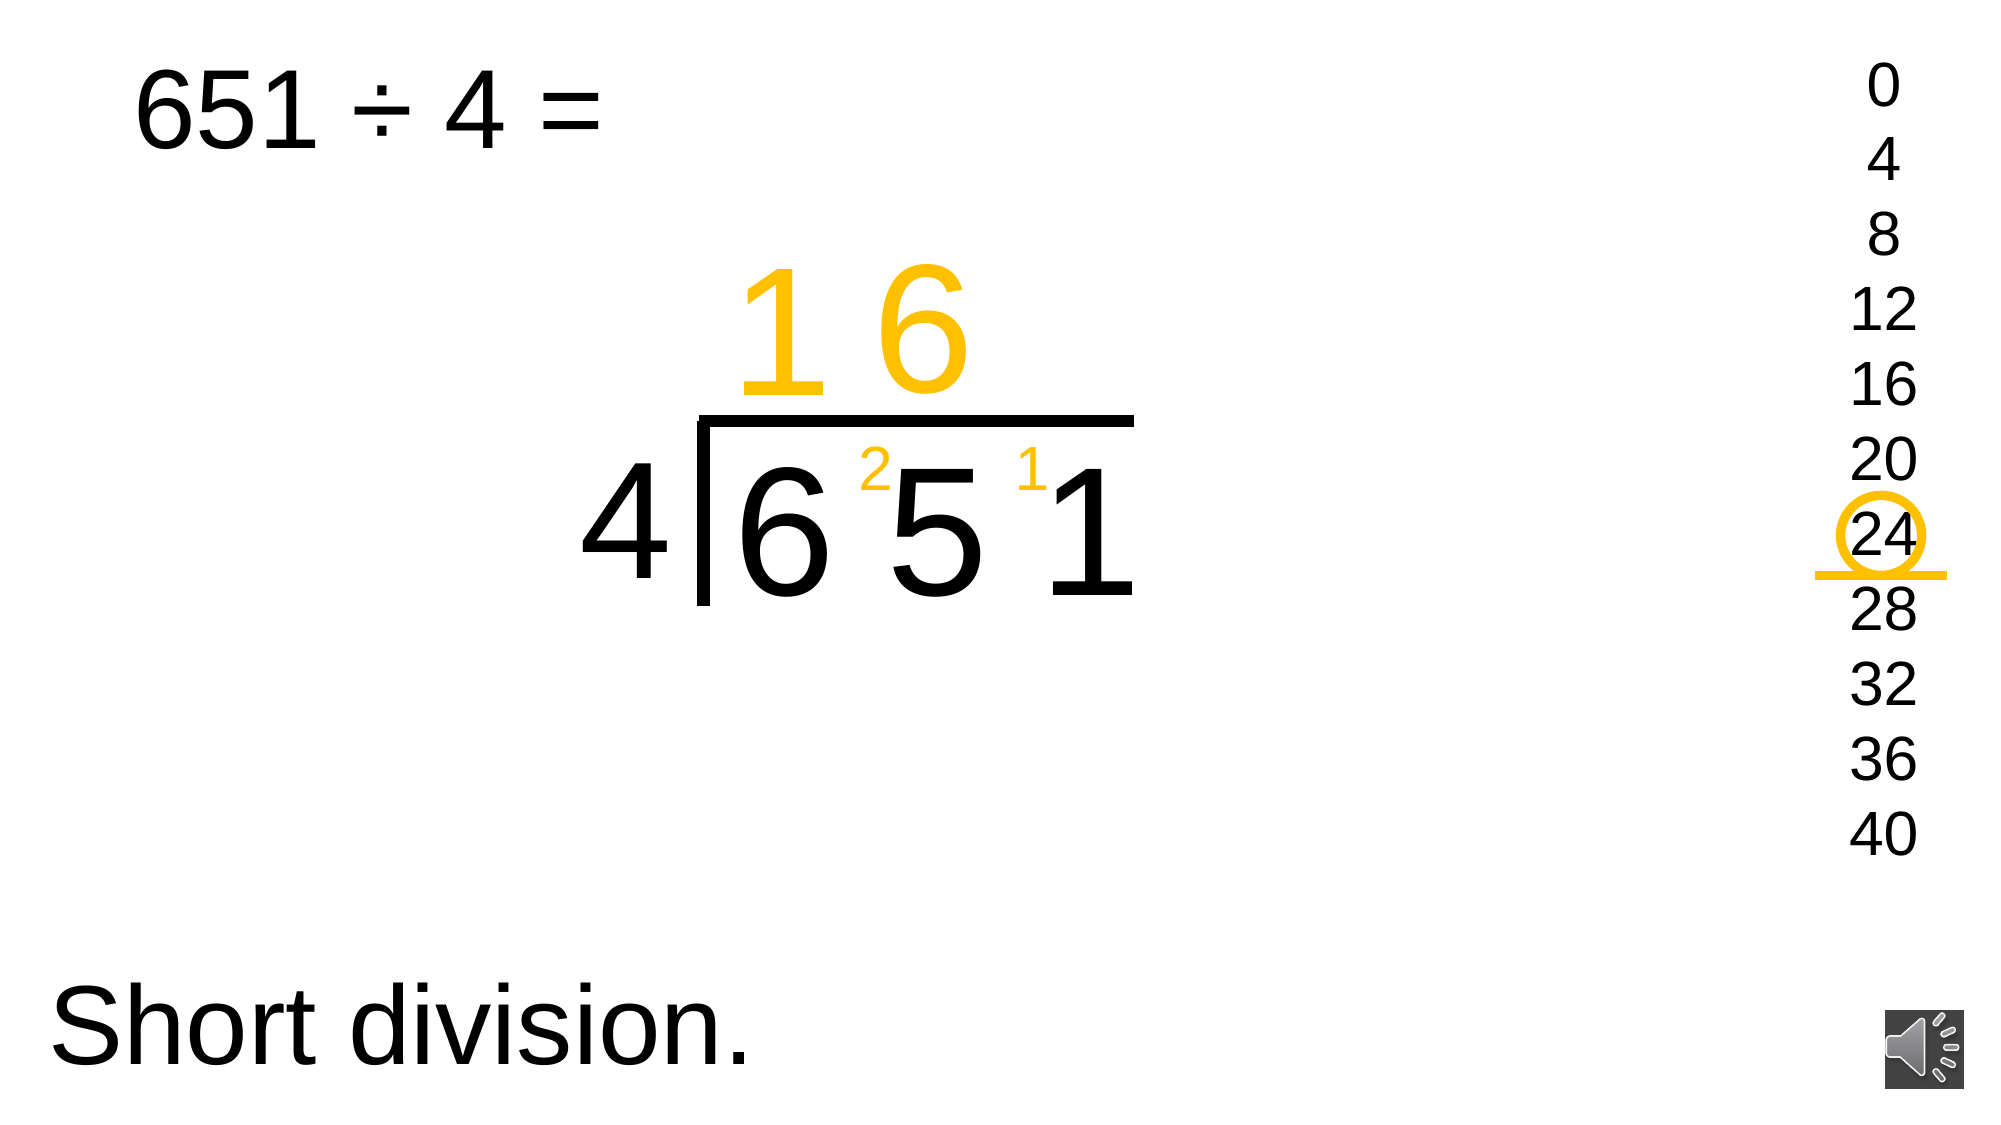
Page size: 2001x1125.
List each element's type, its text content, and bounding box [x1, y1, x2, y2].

picture [1884, 1009, 1965, 1090]
text_box 0 4 8 12 16 20 24 28 32 36 40 [1834, 35, 1934, 571]
text_box 6 5 1 [718, 404, 1199, 640]
text_box Short division. [33, 944, 770, 1095]
text_box 6 [857, 201, 990, 420]
text_box 651 ÷ 4 = [118, 28, 620, 179]
text_box [1839, 494, 1923, 575]
text_box 1 [715, 204, 848, 420]
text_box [698, 420, 1135, 606]
text_box 0 4 8 12 16 20 24 28 32 36 40 [1834, 580, 1934, 1011]
text_box 4 [563, 404, 687, 620]
